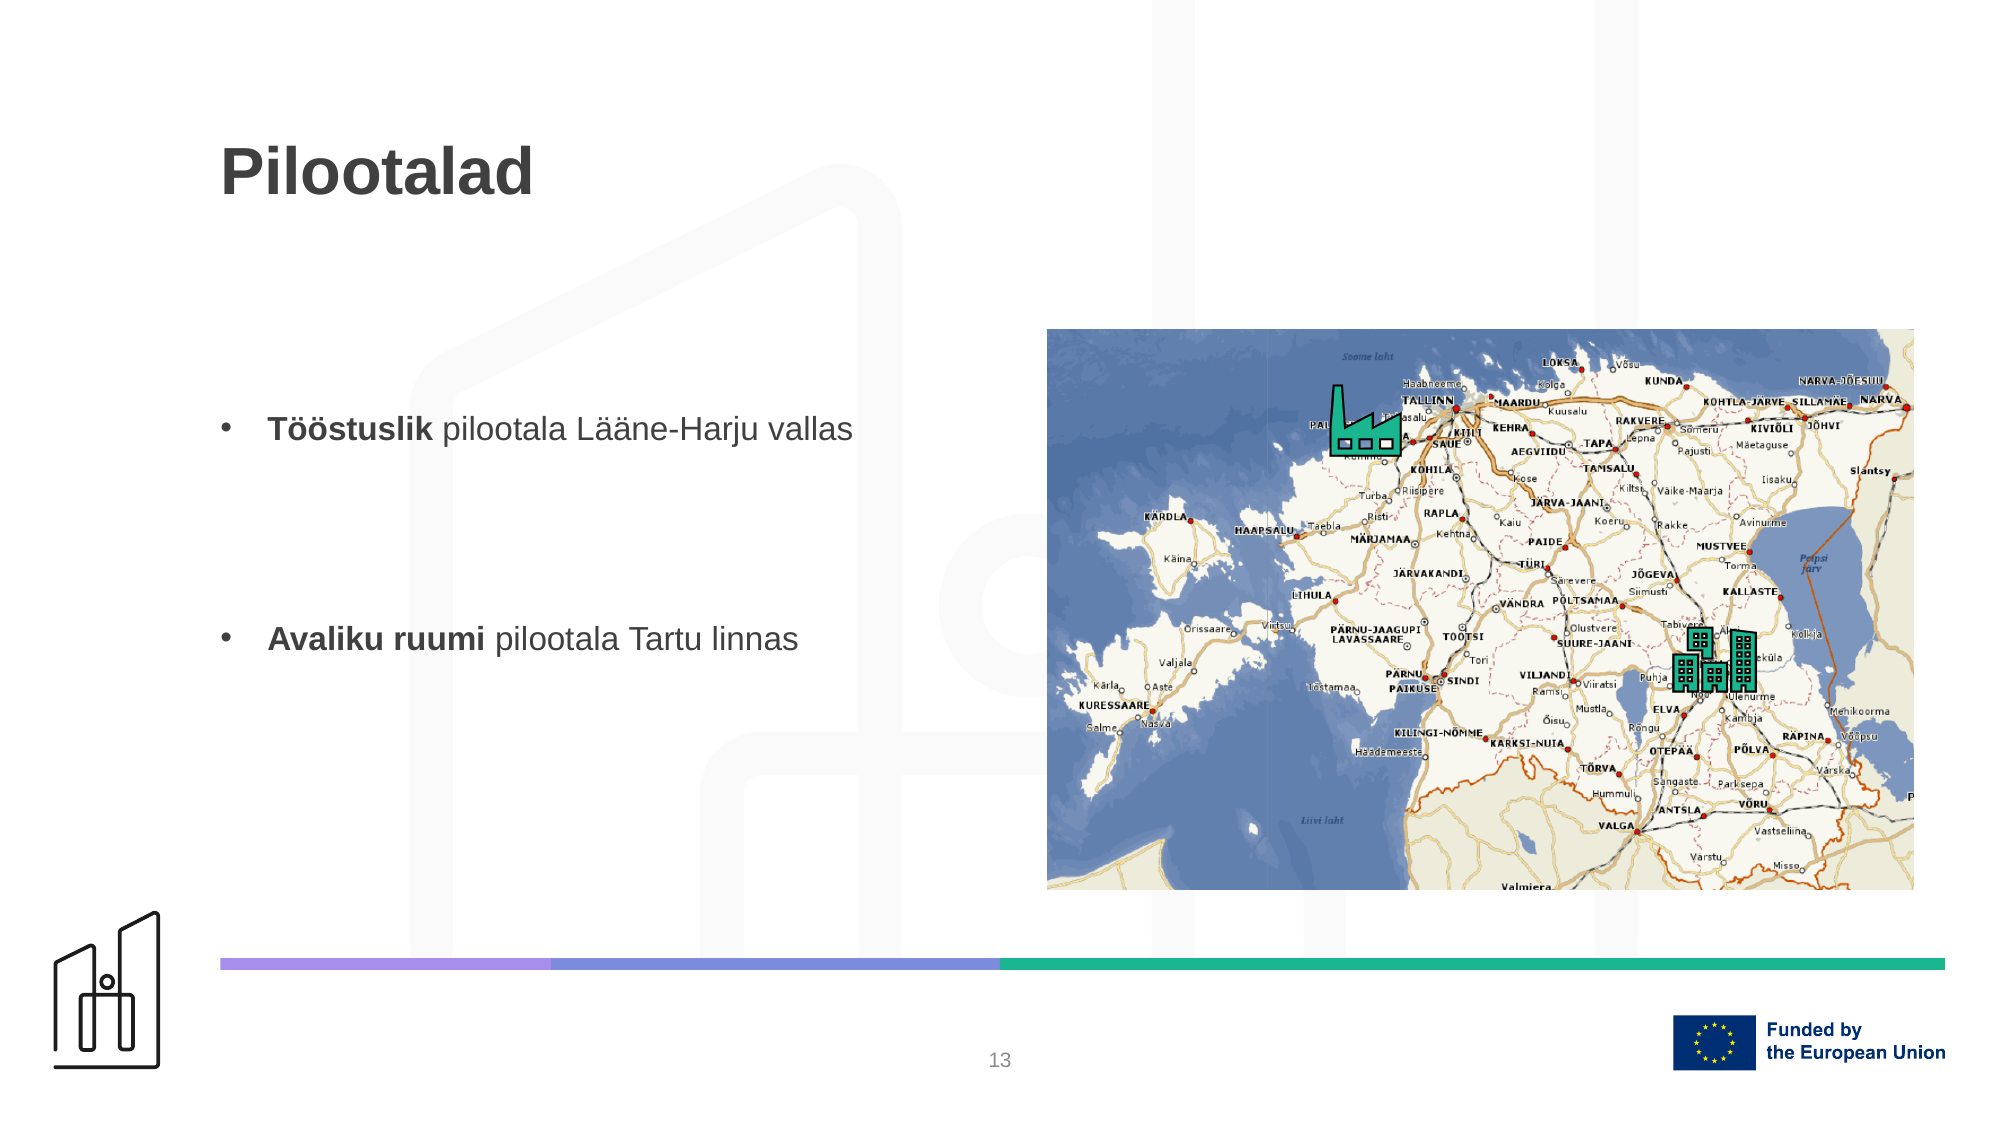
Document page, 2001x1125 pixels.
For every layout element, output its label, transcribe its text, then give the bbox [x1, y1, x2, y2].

title Pilootalad [220, 137, 1875, 279]
picture [1047, 329, 1914, 890]
slide_number 13 [917, 1046, 1083, 1071]
list Tööstuslik pilootala Lääne-Harju vallas Avaliku ruumi pilootala Tartu linnas [220, 302, 1000, 917]
